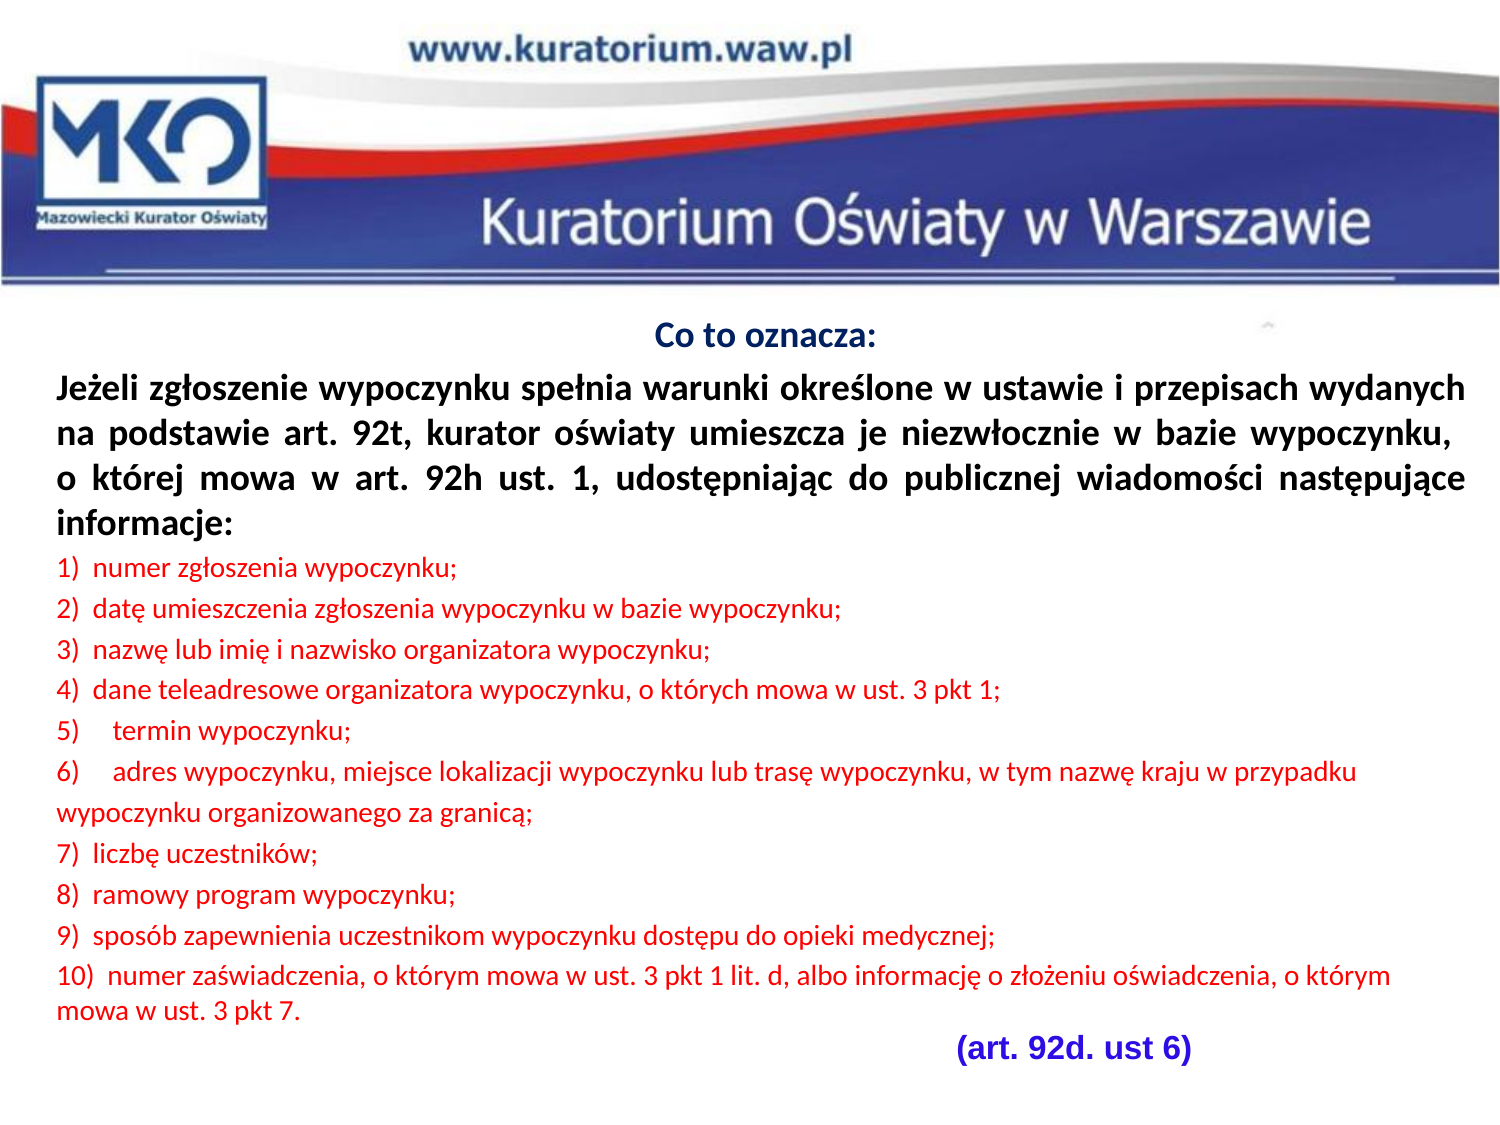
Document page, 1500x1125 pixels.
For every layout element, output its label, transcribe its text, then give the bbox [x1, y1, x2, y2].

picture [0, 0, 1500, 1125]
subtitle Co to oznacza: Jeżeli zgłoszenie wypoczynku spełnia warunki określone w ustawie i przepisach wydanych na podstawie art. 92t, kurator oświaty umieszcza je niezwłocznie w bazie wypoczynku, o której mowa w art. 92h ust. 1, udostępniając do publicznej wiadomości następujące informacje: 1) numer zgłoszenia wypoczynku; 2) datę umieszczenia zgłoszenia wypoczynku w bazie wypoczynku; 3) nazwę lub imię i nazwisko organizatora wypoczynku; 4) dane teleadresowe organizatora wypoczynku, o których mowa w ust. 3 pkt 1; termin wypoczynku; adres wypoczynku, miejsce lokalizacji wypoczynku lub trasę wypoczynku, w tym nazwę kraju w przypadku wypoczynku organizowanego za granicą; 7) liczbę uczestników; 8) ramowy program wypoczynku; 9) sposób zapewnienia uczestnikom wypoczynku dostępu do opieki medycznej; 10) numer zaświadczenia, o którym mowa w ust. 3 pkt 1 lit. d, albo informację o złożeniu oświadczenia, o którym mowa w ust. 3 pkt 7. (art. 92d. ust 6) ; [41, 302, 1483, 1090]
